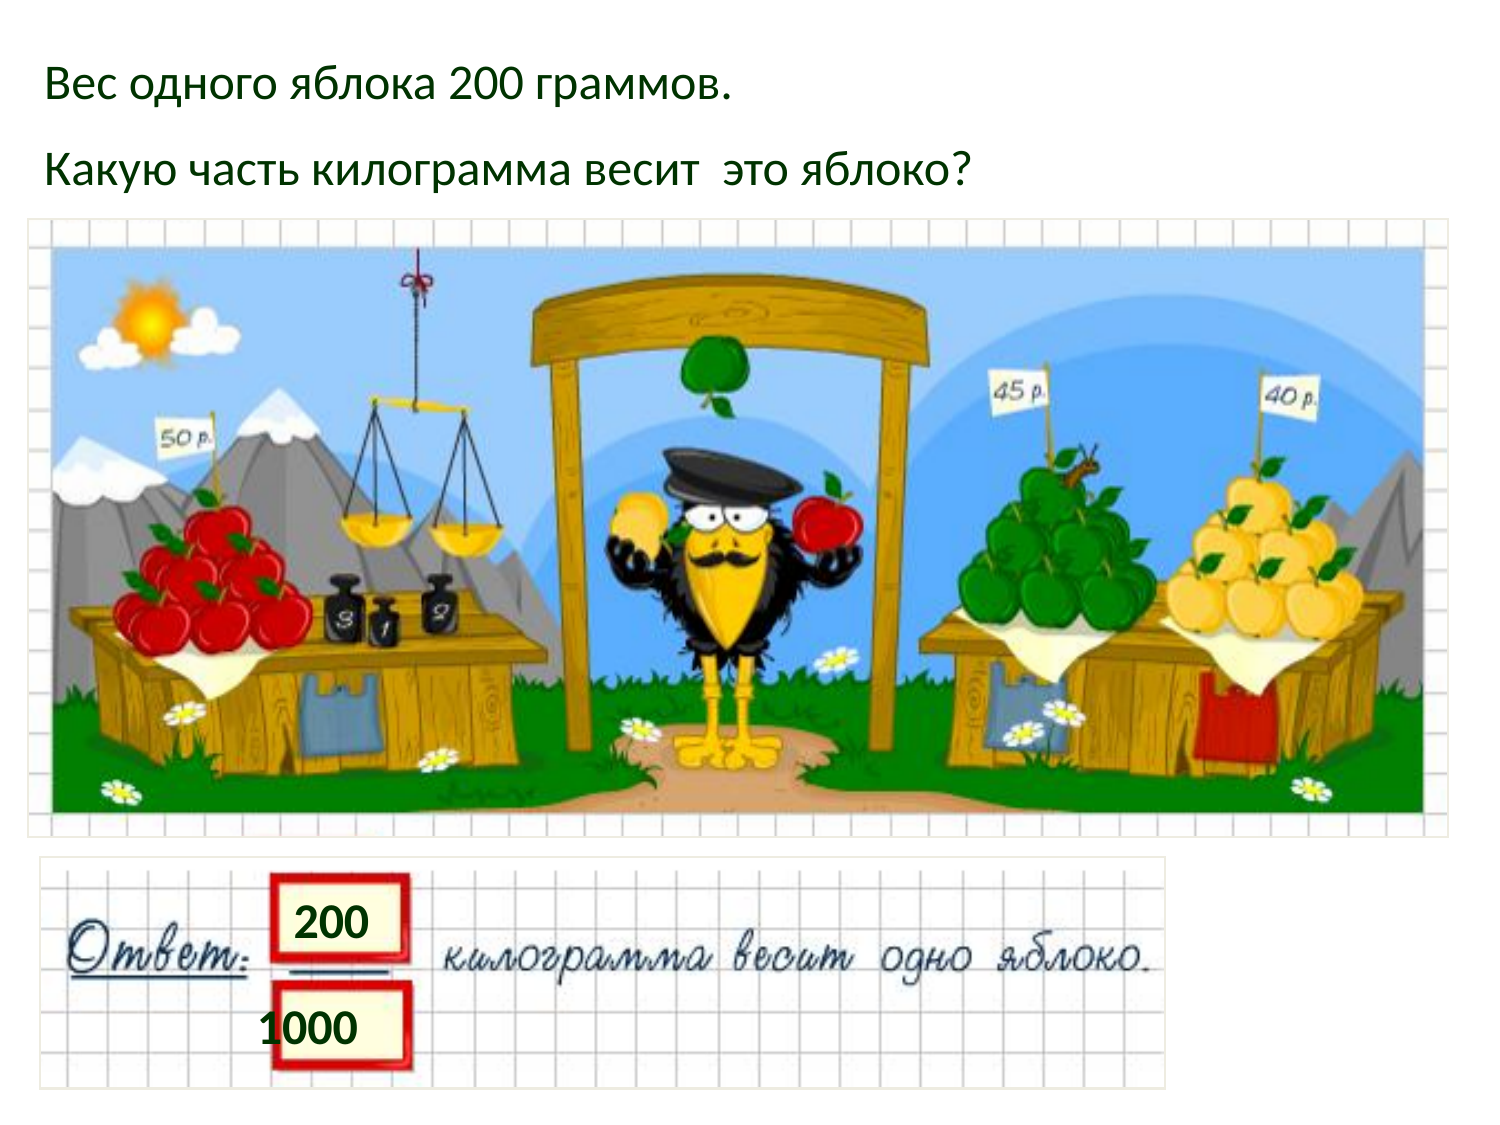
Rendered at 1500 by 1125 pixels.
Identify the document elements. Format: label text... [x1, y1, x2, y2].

picture [40, 857, 1164, 1088]
picture [29, 219, 1448, 837]
text_box Вес одного яблока 200 граммов. Какую часть килограмма весит это яблоко? [29, 42, 1447, 203]
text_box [241, 881, 444, 1063]
